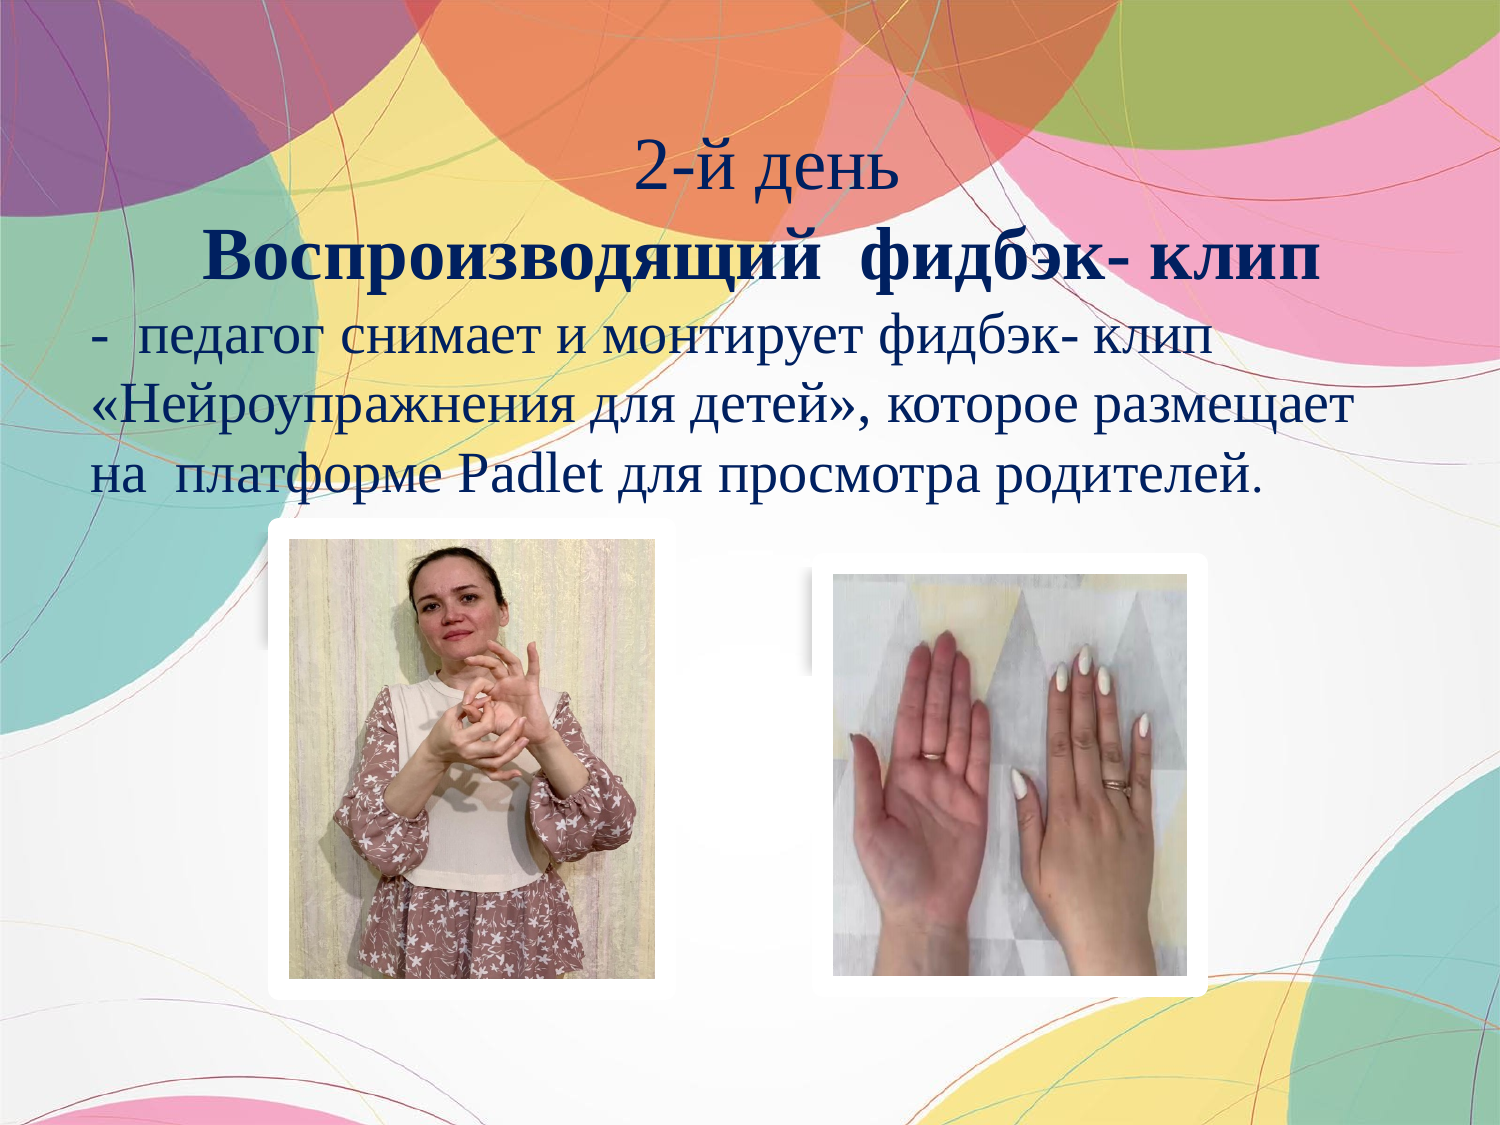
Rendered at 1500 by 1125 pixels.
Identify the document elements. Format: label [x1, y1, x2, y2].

picture [289, 538, 656, 979]
picture [832, 574, 1188, 977]
list [0, 0, 1500, 1125]
